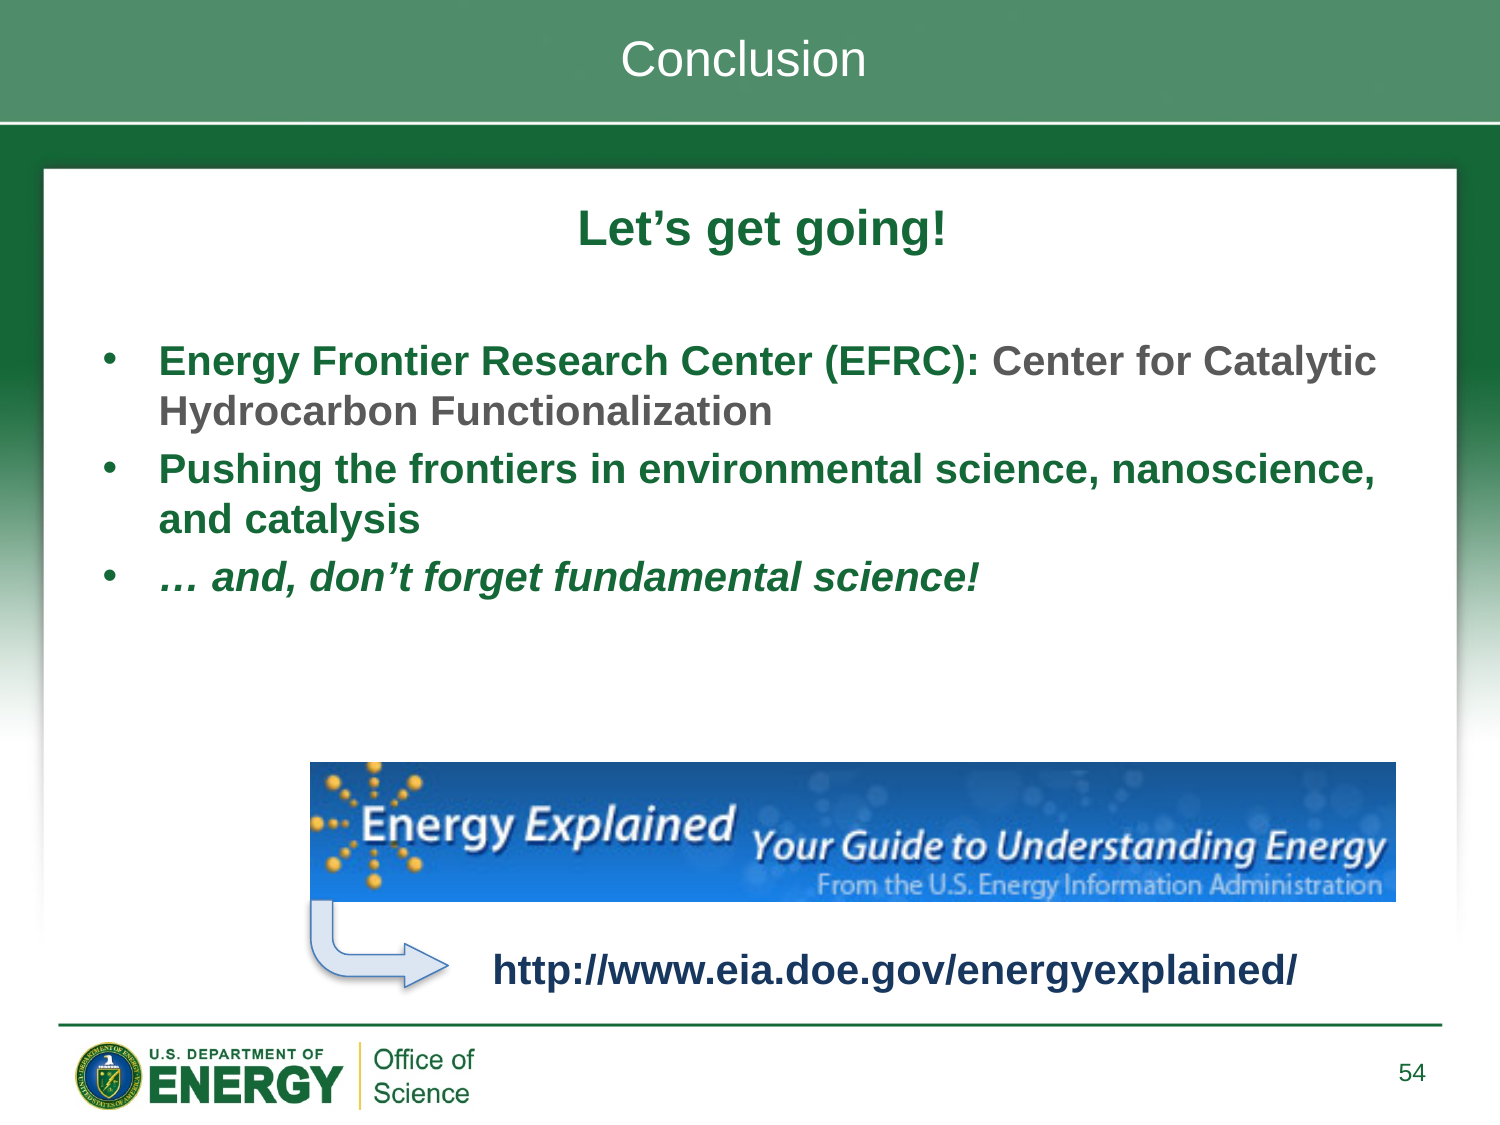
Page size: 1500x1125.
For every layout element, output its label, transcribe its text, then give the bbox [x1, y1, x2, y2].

text_box [309, 909, 449, 989]
title Conclusion [62, 0, 1426, 151]
slide_number 54 [1374, 1041, 1450, 1102]
list Let’s get going! Energy Frontier Research Center (EFRC): Center for Catalytic Hydrocarbon Functionalization Pushing the frontiers in environmental science, nanoscience, and catalysis … and, don’t forget fundamental science! [87, 187, 1438, 1013]
picture [0, 0, 1500, 1125]
text_box http://www.eia.doe.gov/energyexplained/ [450, 937, 1313, 998]
